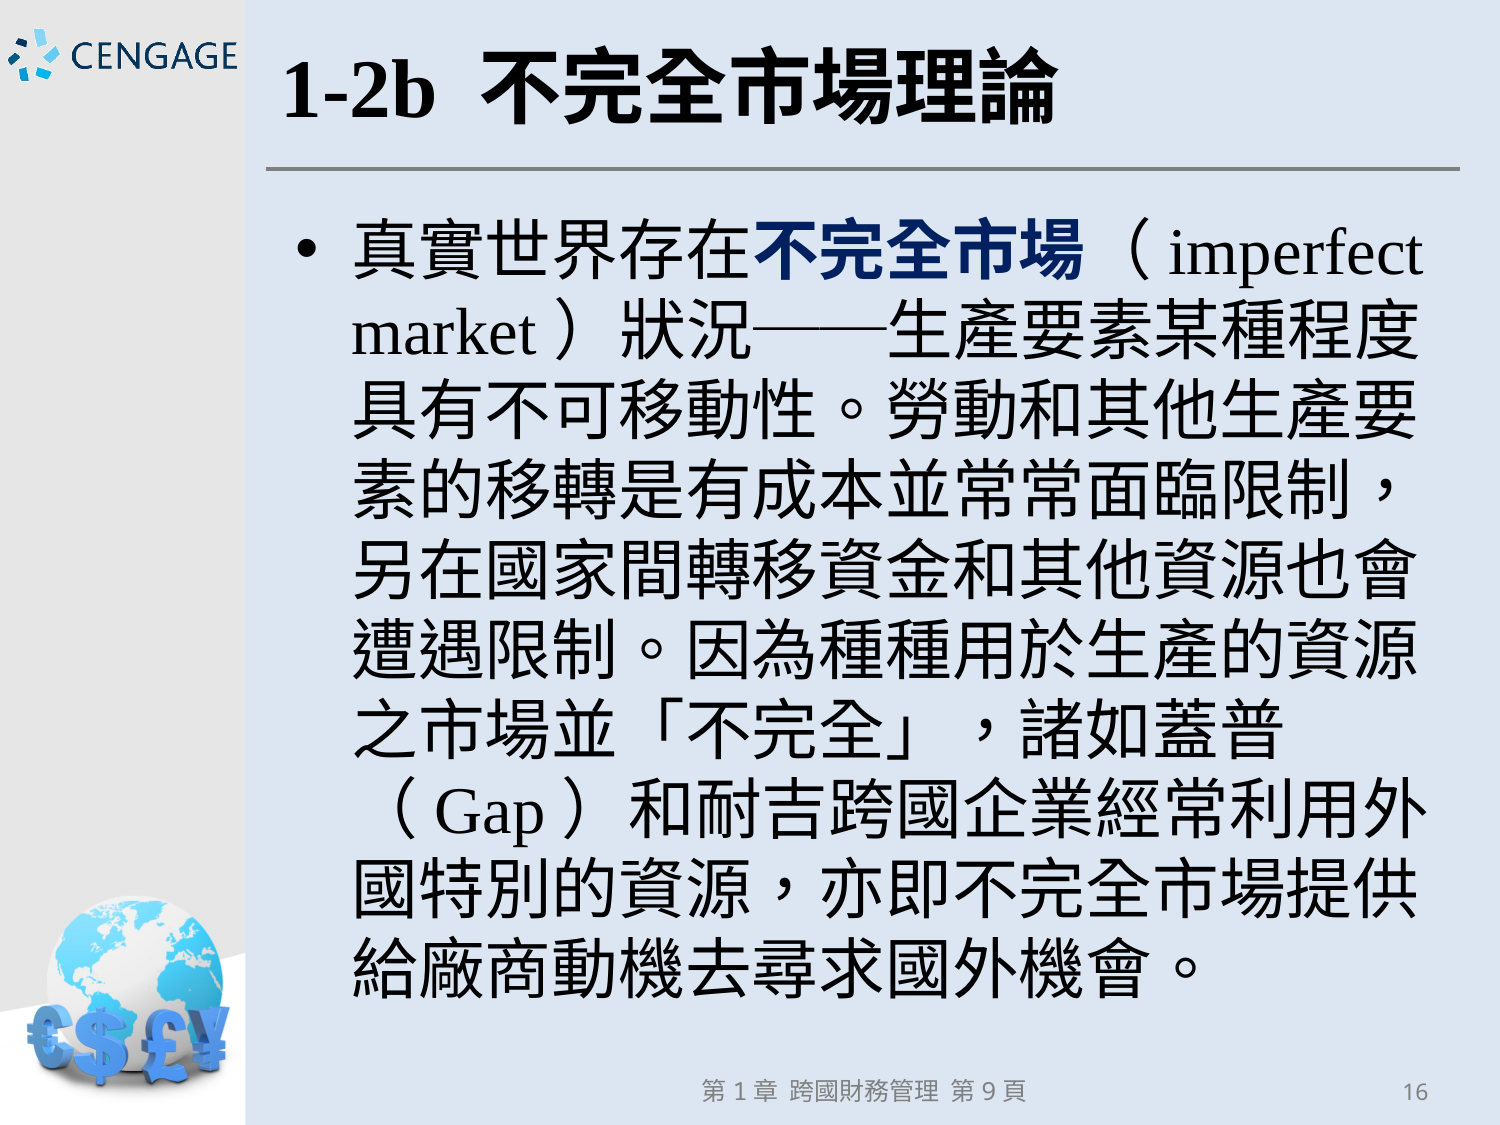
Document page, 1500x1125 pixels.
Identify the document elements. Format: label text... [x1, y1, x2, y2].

picture [0, 0, 246, 1125]
list 真實世界存在不完全市場（imperfect market）狀況──生產要素某種程度具有不可移動性。勞動和其他生產要素的移轉是有成本並常常面臨限制，另在國家間轉移資金和其他資源也會遭遇限制。因為種種用於生產的資源之市場並「不完全」，諸如蓋普（Gap）和耐吉跨國企業經常利用外國特別的資源，亦即不完全市場提供給廠商動機去尋求國外機會。 [230, 200, 1461, 1020]
slide_number 16 [1387, 1070, 1488, 1121]
text_box 第1章 跨國財務管理 第9頁 [686, 1067, 1043, 1113]
title 1-2b 不完全市場理論 [265, 0, 1461, 169]
